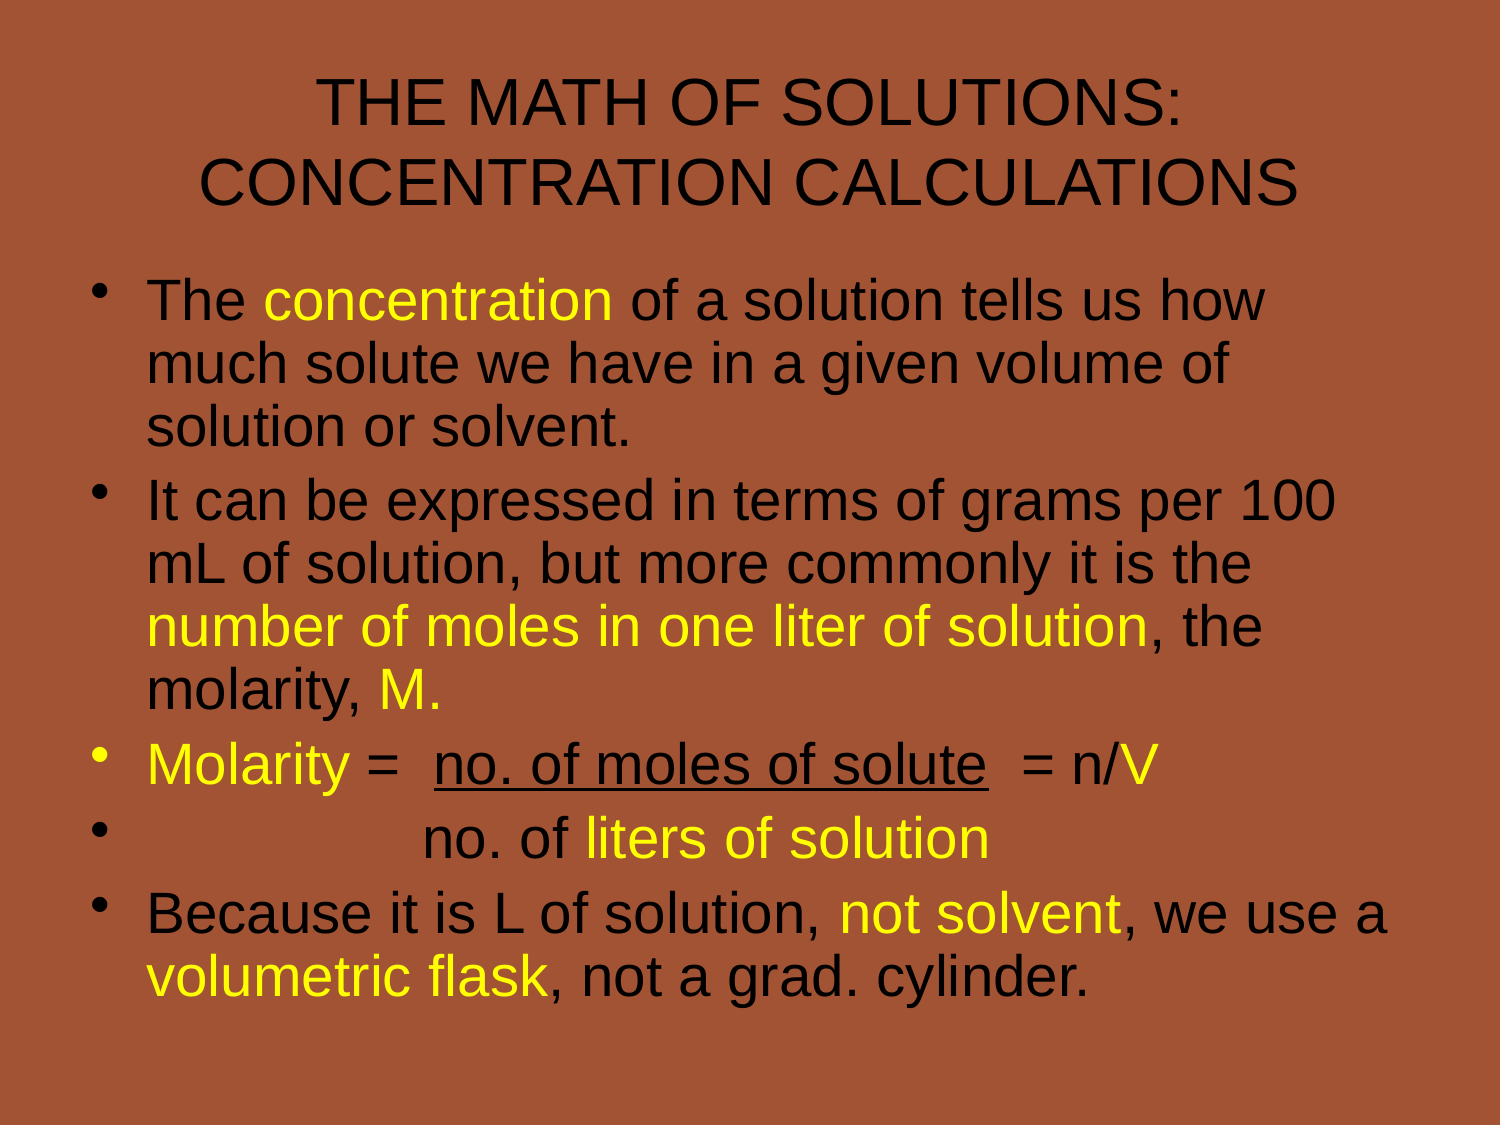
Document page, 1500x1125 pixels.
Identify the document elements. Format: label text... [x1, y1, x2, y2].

list The concentration of a solution tells us how much solute we have in a given volume of solution or solvent. It can be expressed in terms of grams per 100 mL of solution, but more commonly it is the number of moles in one liter of solution, the molarity, M. Molarity = no. of moles of solute = n/V no. of liters of solution Because it is L of solution, not solvent, we use a volumetric flask, not a grad. cylinder. [74, 262, 1426, 1006]
title THE MATH OF SOLUTIONS: CONCENTRATION CALCULATIONS [74, 44, 1426, 233]
